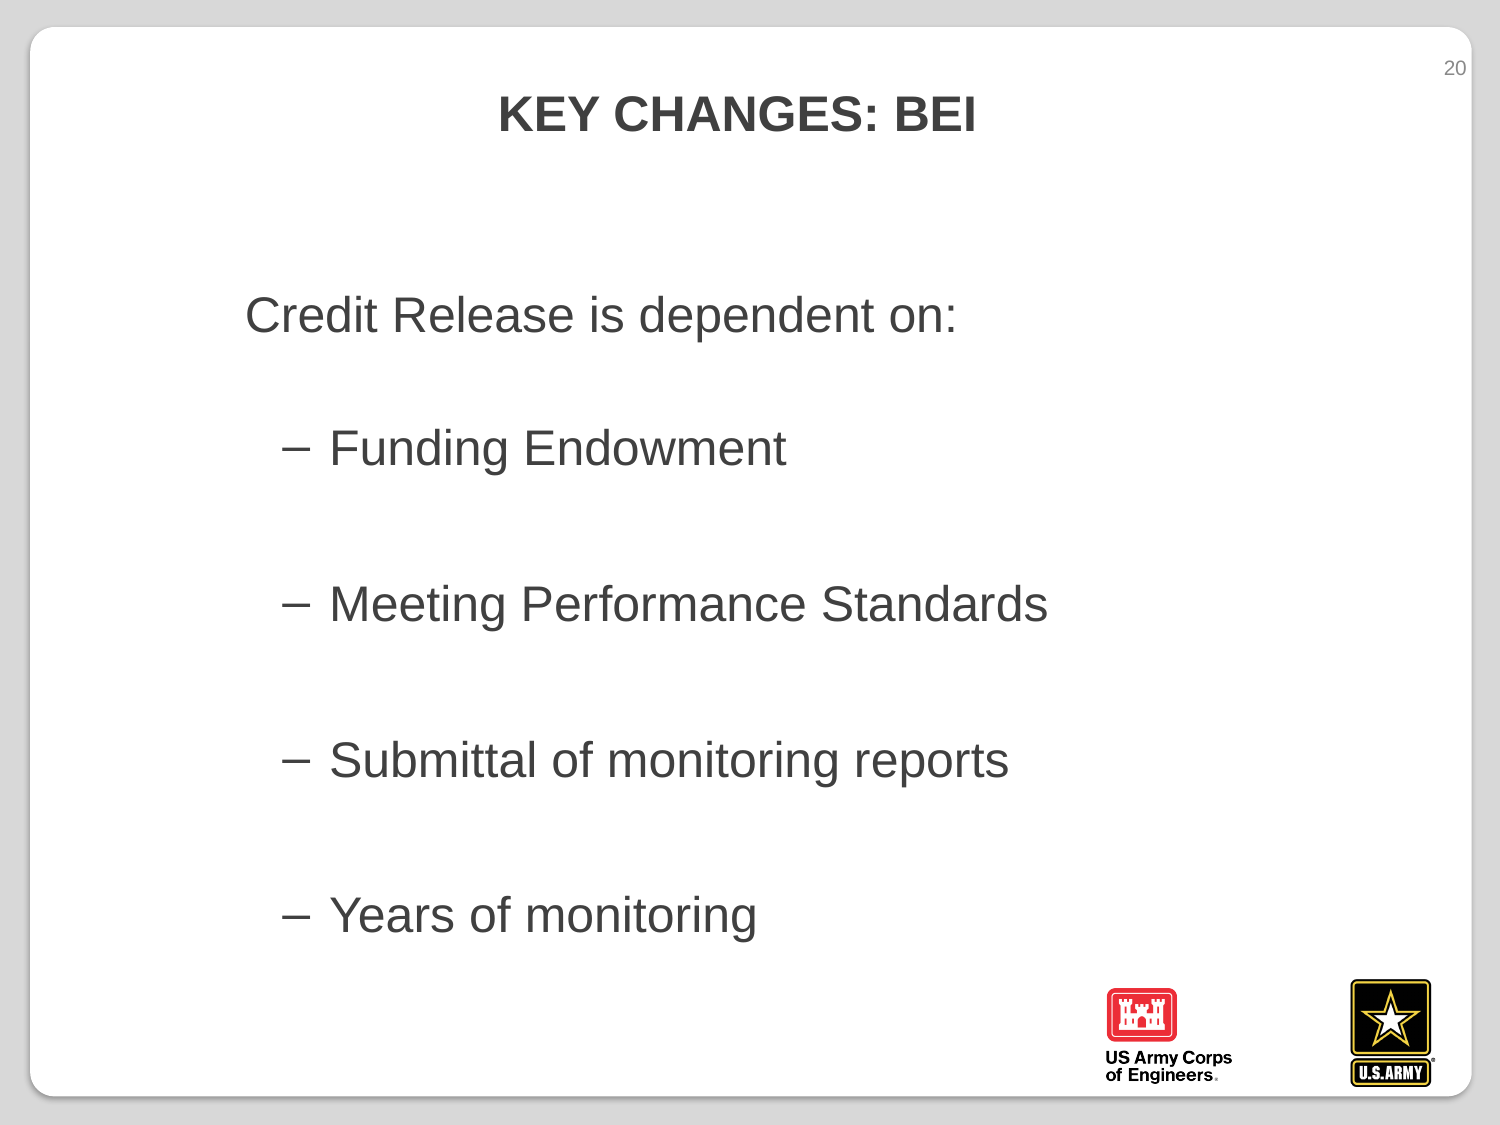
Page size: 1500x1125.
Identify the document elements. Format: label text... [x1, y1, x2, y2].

picture [1106, 1050, 1232, 1084]
title Key Changes: BEI [49, 44, 1426, 178]
slide_number 20 [1362, 37, 1482, 98]
picture [1299, 1050, 1482, 1113]
list Credit Release is dependent on: Funding Endowment Meeting Performance Standards Submittal of monitoring reports Years of monitoring [229, 275, 1500, 1050]
